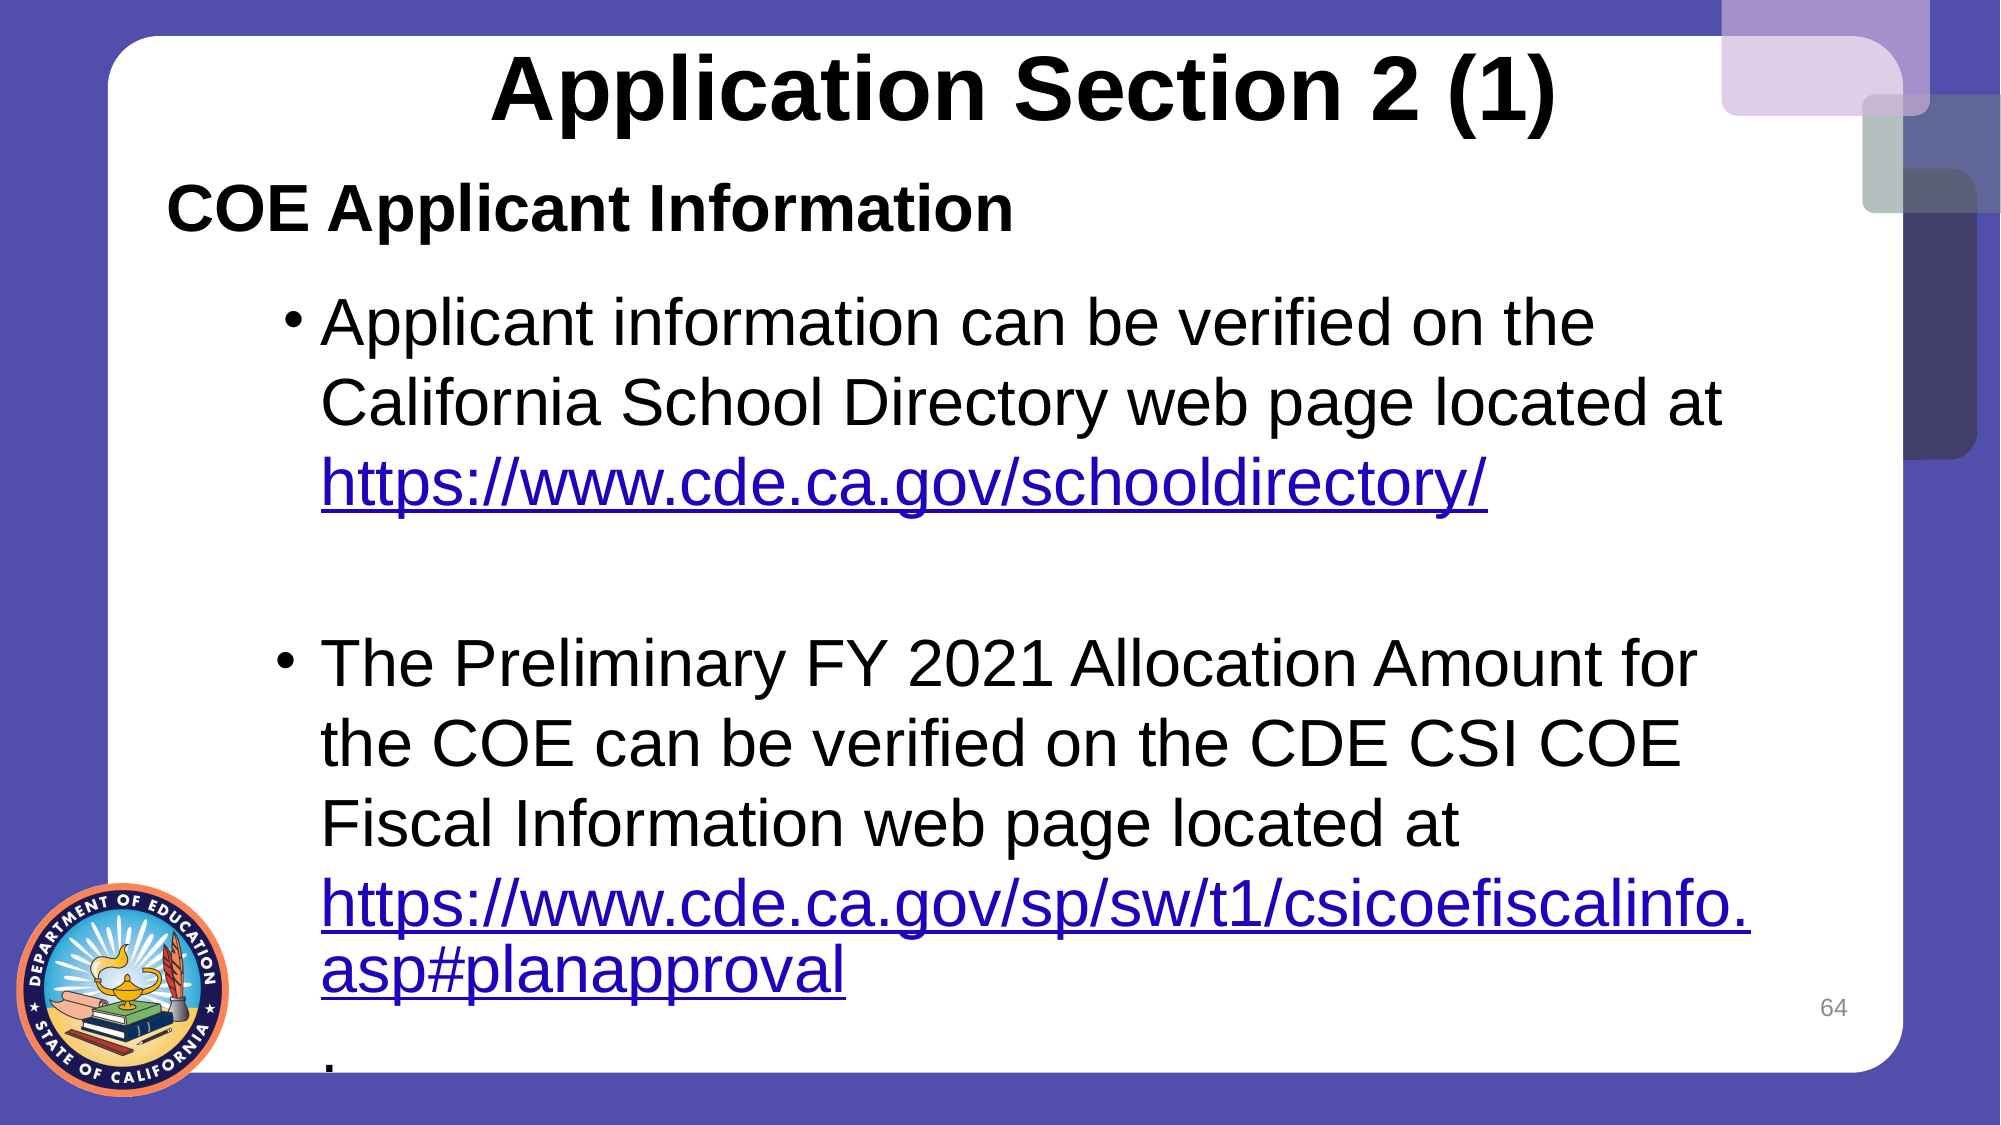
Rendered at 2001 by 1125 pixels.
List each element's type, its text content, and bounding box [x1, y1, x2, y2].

picture [16, 883, 229, 1097]
text_box COE Applicant Information [151, 157, 1212, 253]
list Applicant information can be verified on the California School Directory web page located at https://www.cde.ca.gov/schooldirectory/ The Preliminary FY 2021 Allocation Amount for the COE can be verified on the CDE CSI COE Fiscal Information web page located at https://www.cde.ca.gov/sp/sw/t1/csicoefiscalinfo.asp#planapproval. [230, 271, 1786, 1050]
slide_number 64 [1414, 962, 1864, 1050]
title Application Section 2 (1) [264, 23, 1786, 158]
